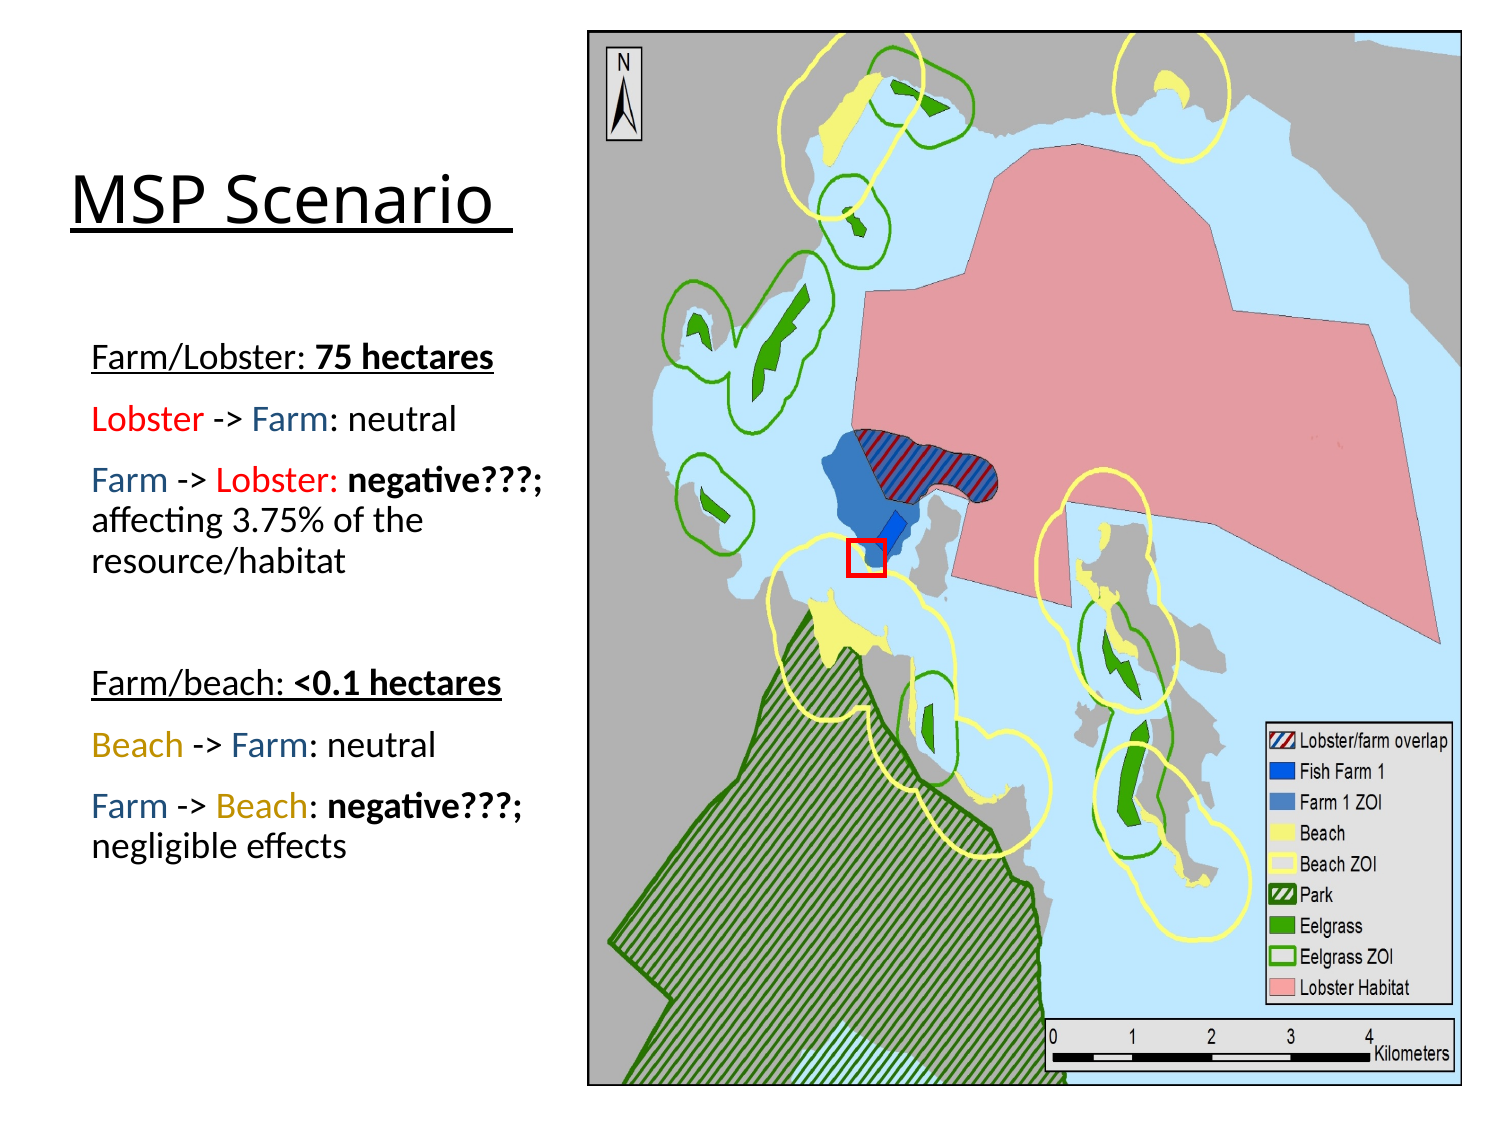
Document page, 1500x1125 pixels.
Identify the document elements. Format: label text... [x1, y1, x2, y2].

title MSP Scenario [55, 121, 539, 245]
list Farm/Lobster: 75 hectares Lobster -> Farm: neutral Farm -> Lobster: negative???; affecting 3.75% of the resource/habitat Farm/beach: <0.1 hectares Beach -> Farm: neutral Farm -> Beach: negative???; negligible effects [76, 329, 561, 1068]
picture [587, 30, 1462, 1086]
